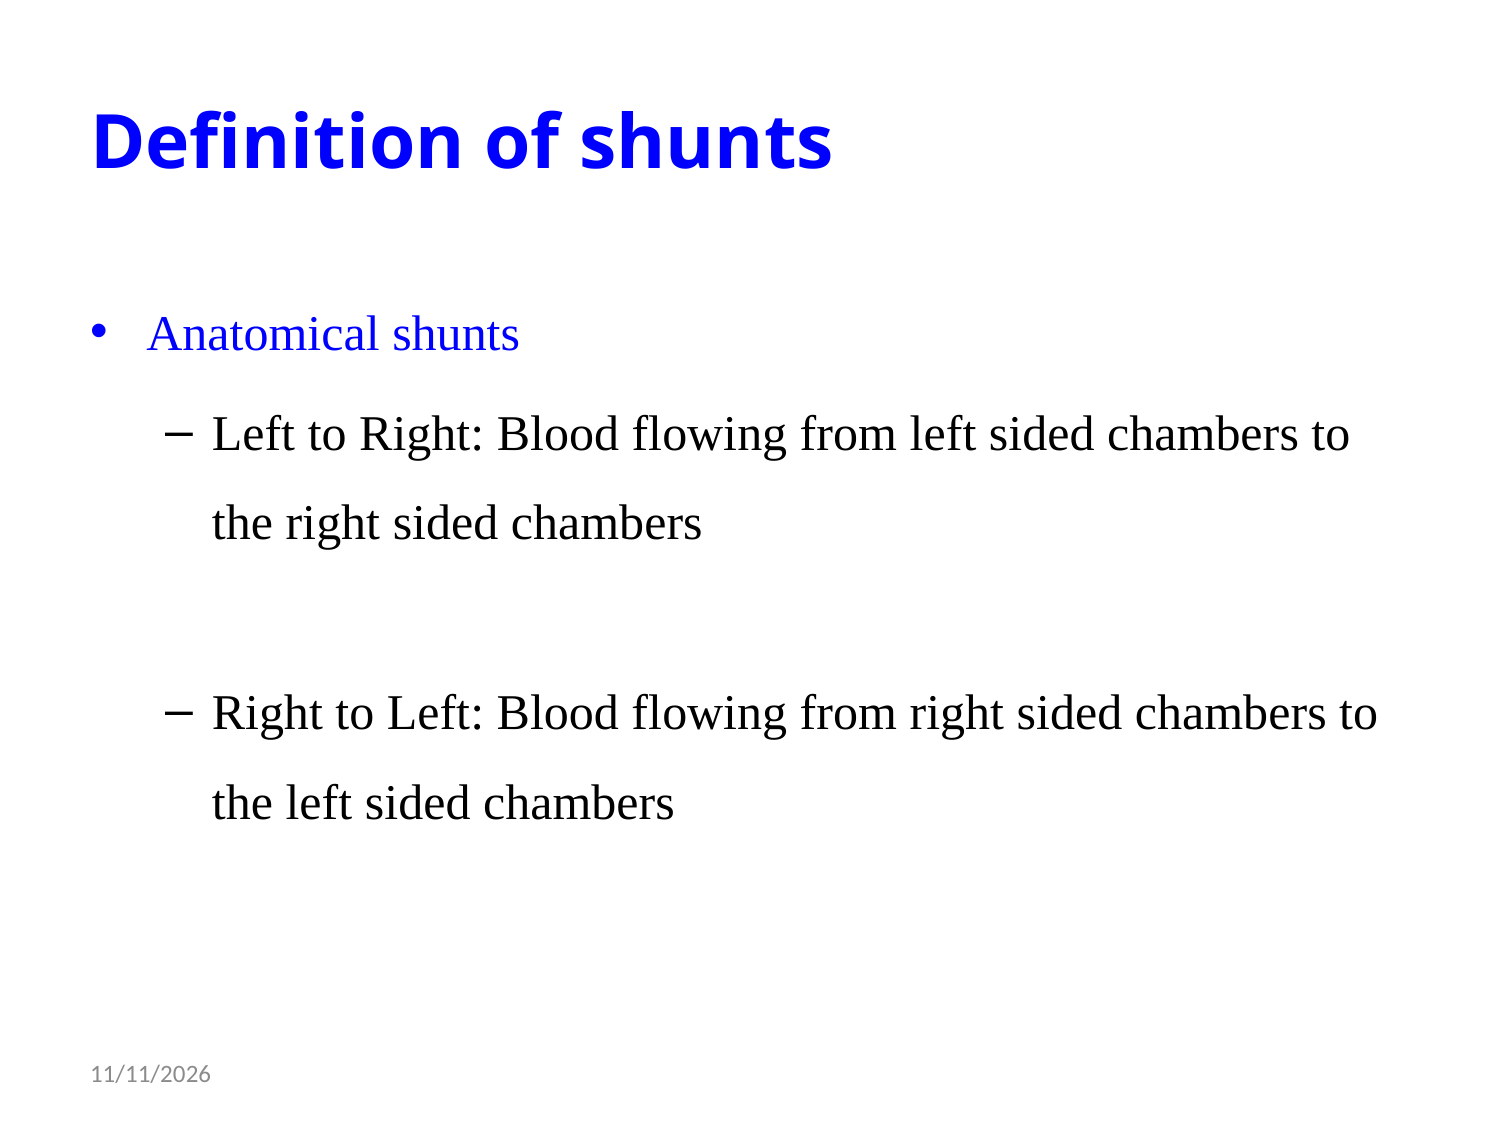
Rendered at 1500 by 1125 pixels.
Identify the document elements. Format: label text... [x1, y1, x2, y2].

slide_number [75, 1042, 425, 1103]
list Anatomical shunts Left to Right: Blood flowing from left sided chambers to the right sided chambers Right to Left: Blood flowing from right sided chambers to the left sided chambers [75, 262, 1425, 1005]
title Definition of shunts [75, 45, 1425, 233]
